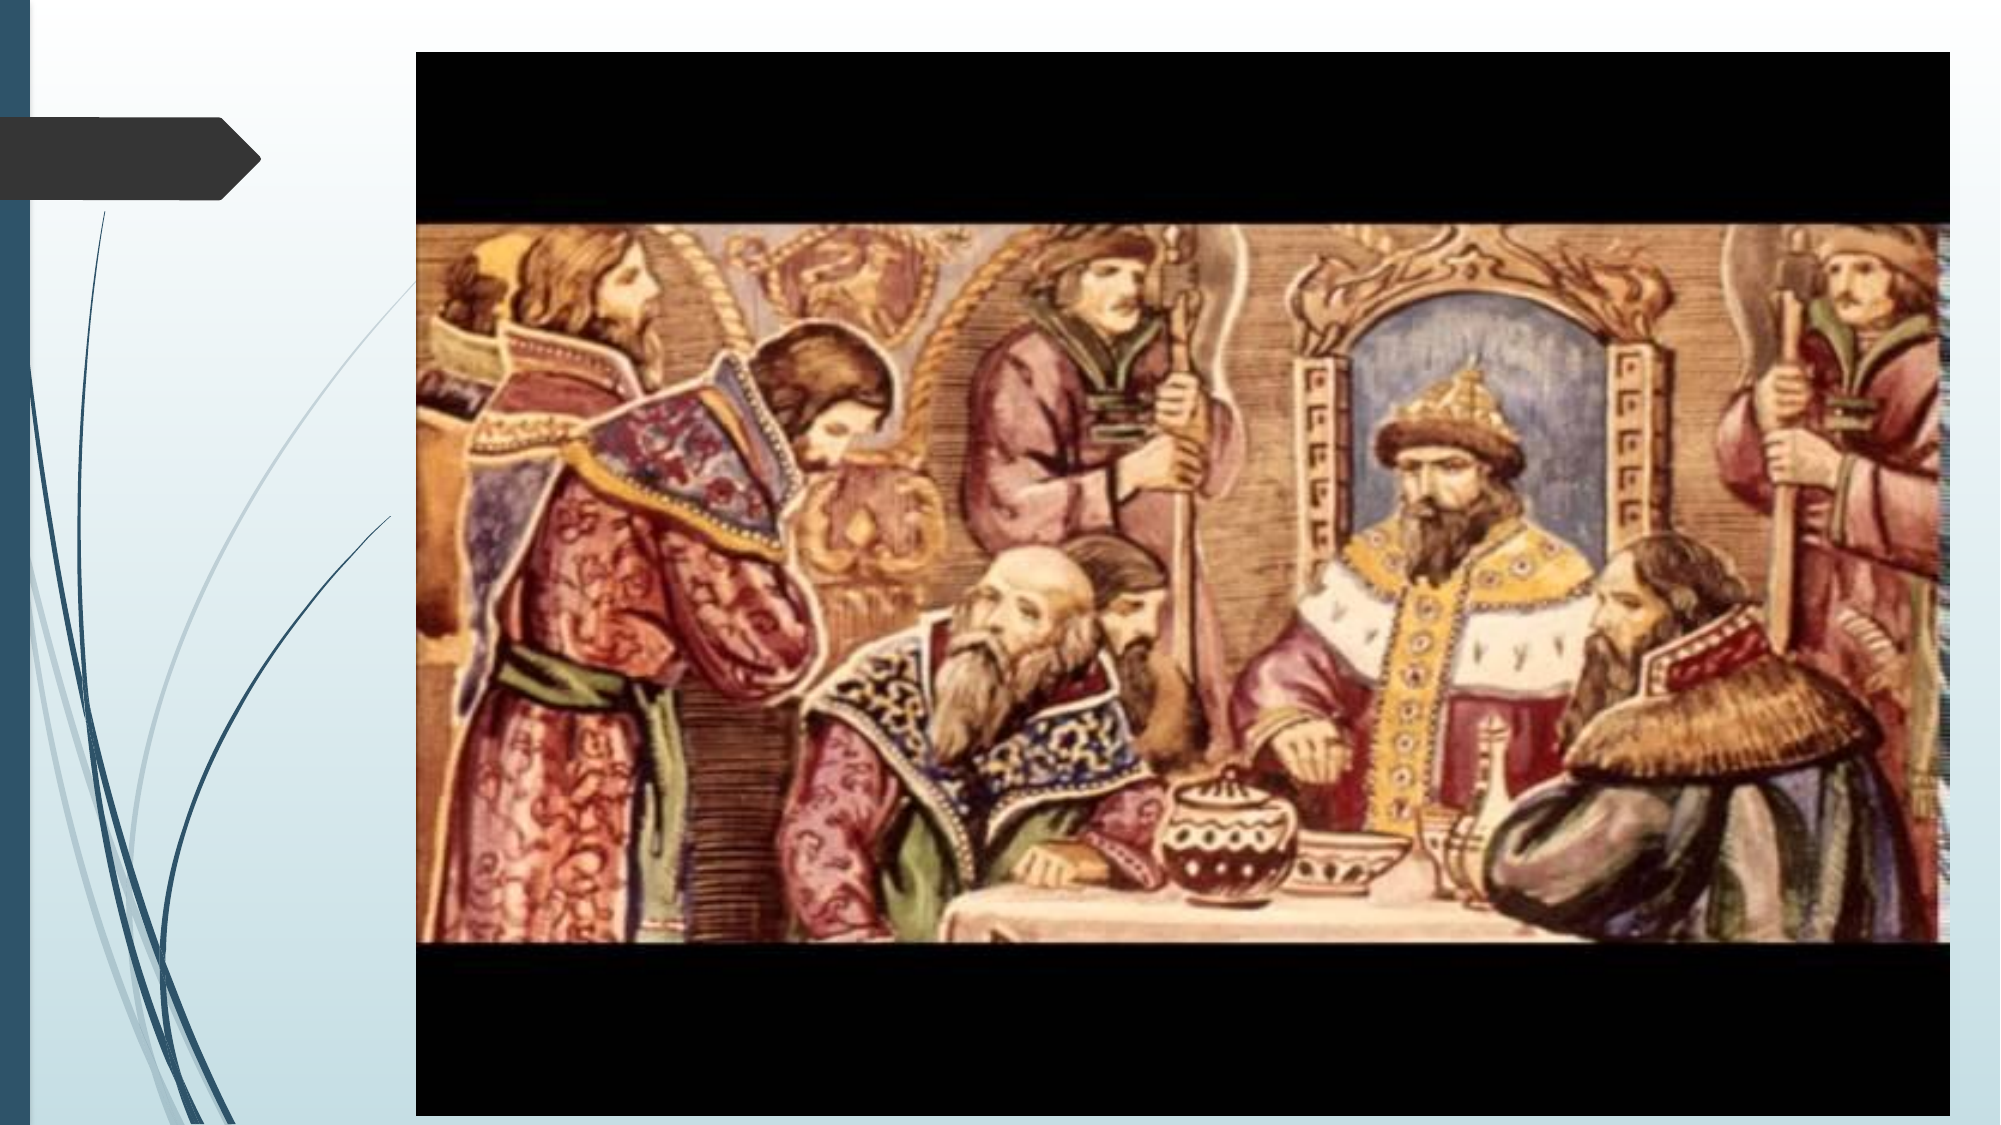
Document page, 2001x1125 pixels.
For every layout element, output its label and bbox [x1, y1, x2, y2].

picture [415, 52, 1951, 1117]
